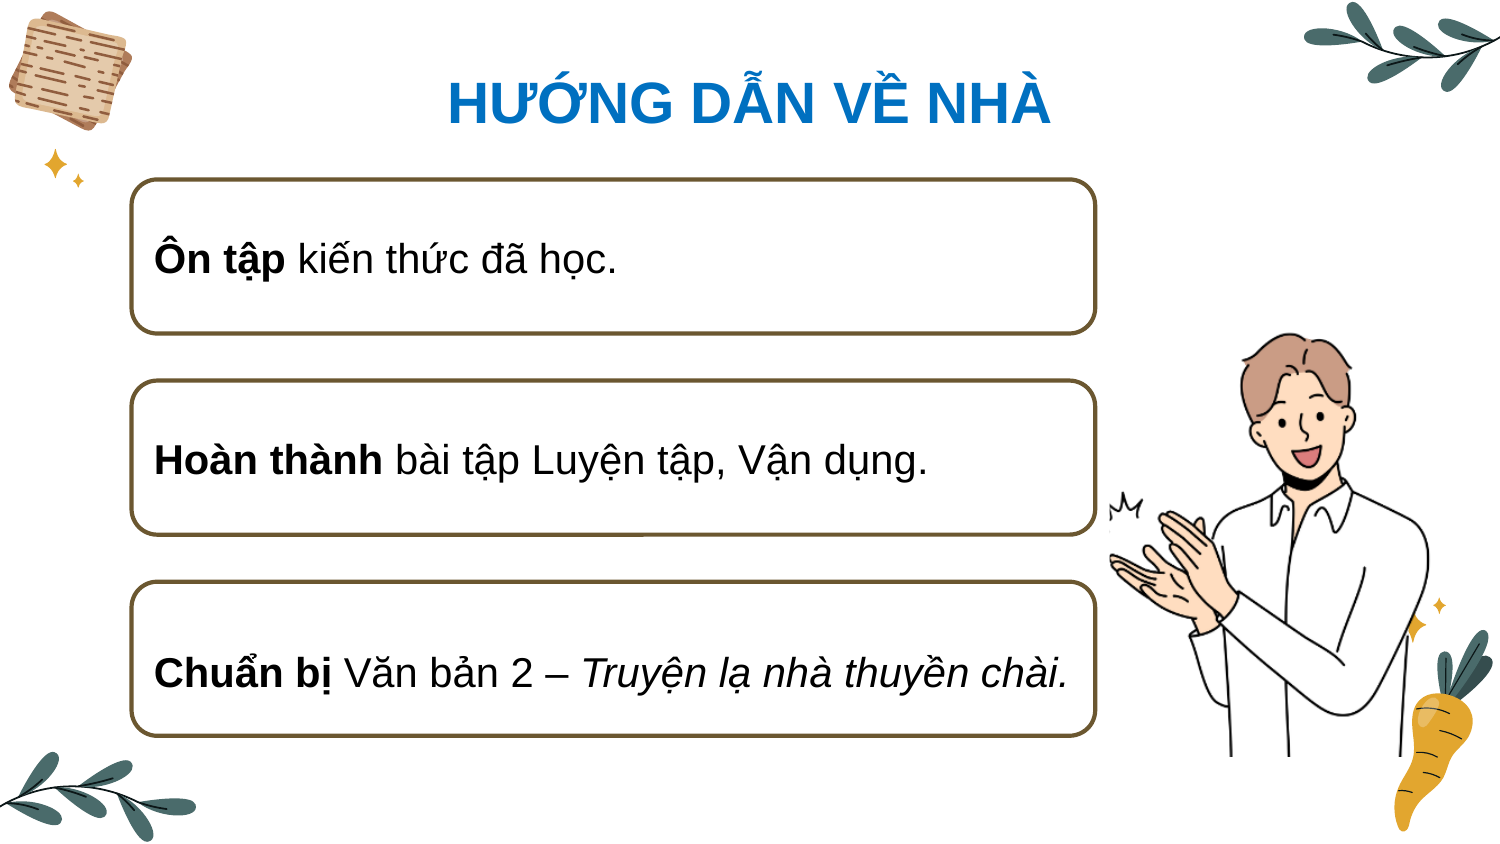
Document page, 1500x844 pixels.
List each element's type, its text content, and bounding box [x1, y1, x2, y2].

text_box HƯỚNG DẪN VỀ NHÀ [427, 57, 1073, 143]
text_box Chuẩn bị Văn bản 2 – Truyện lạ nhà thuyền chài. [129, 579, 1098, 738]
text_box Hoàn thành bài tập Luyện tập, Vận dụng. [129, 378, 1098, 537]
text_box Ôn tập kiến thức đã học. [129, 177, 1098, 336]
picture [1109, 312, 1435, 757]
